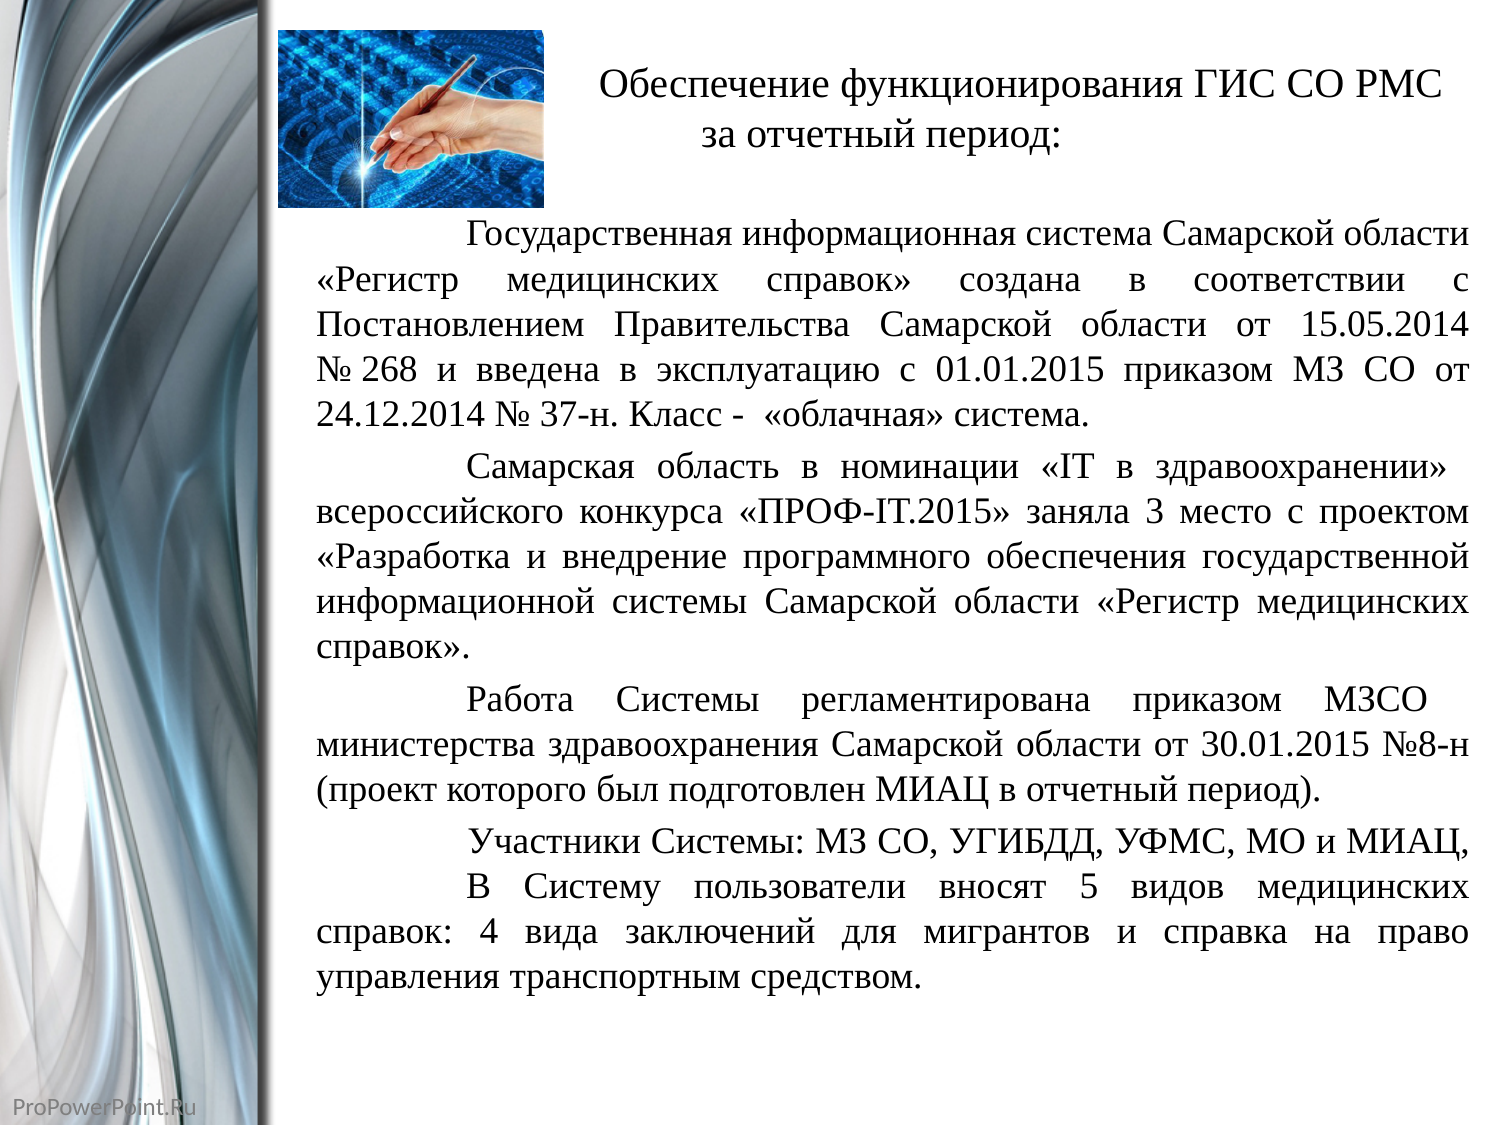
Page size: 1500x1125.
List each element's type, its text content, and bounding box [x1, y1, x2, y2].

list Государственная информационная система Самарской области «Регистр медицинских справок» создана в соответствии с Постановлением Правительства Самарской области от 15.05.2014 № 268 и введена в эксплуатацию с 01.01.2015 приказом МЗ СО от 24.12.2014 № 37-н. Класс - «облачная» система. Самарская область в номинации «IT в здравоохранении» всероссийского конкурса «ПРОФ-IT.2015» заняла 3 место с проектом «Разработка и внедрение программного обеспечения государственной информационной системы Самарской области «Регистр медицинских справок». Работа Системы регламентирована приказом МЗСО министерства здравоохранения Самарской области от 30.01.2015 №8-н (проект которого был подготовлен МИАЦ в отчетный период). Участники Системы: МЗ СО, УГИБДД, УФМС, МО и МИАЦ, В Систему пользователи вносят 5 видов медицинских справок: 4 вида заключений для мигрантов и справка на право управления транспортным средством. [301, 196, 1486, 1097]
picture [0, 0, 1500, 1125]
title Обеспечение функционирования ГИС СО РМС за отчетный период: [549, 42, 1474, 196]
